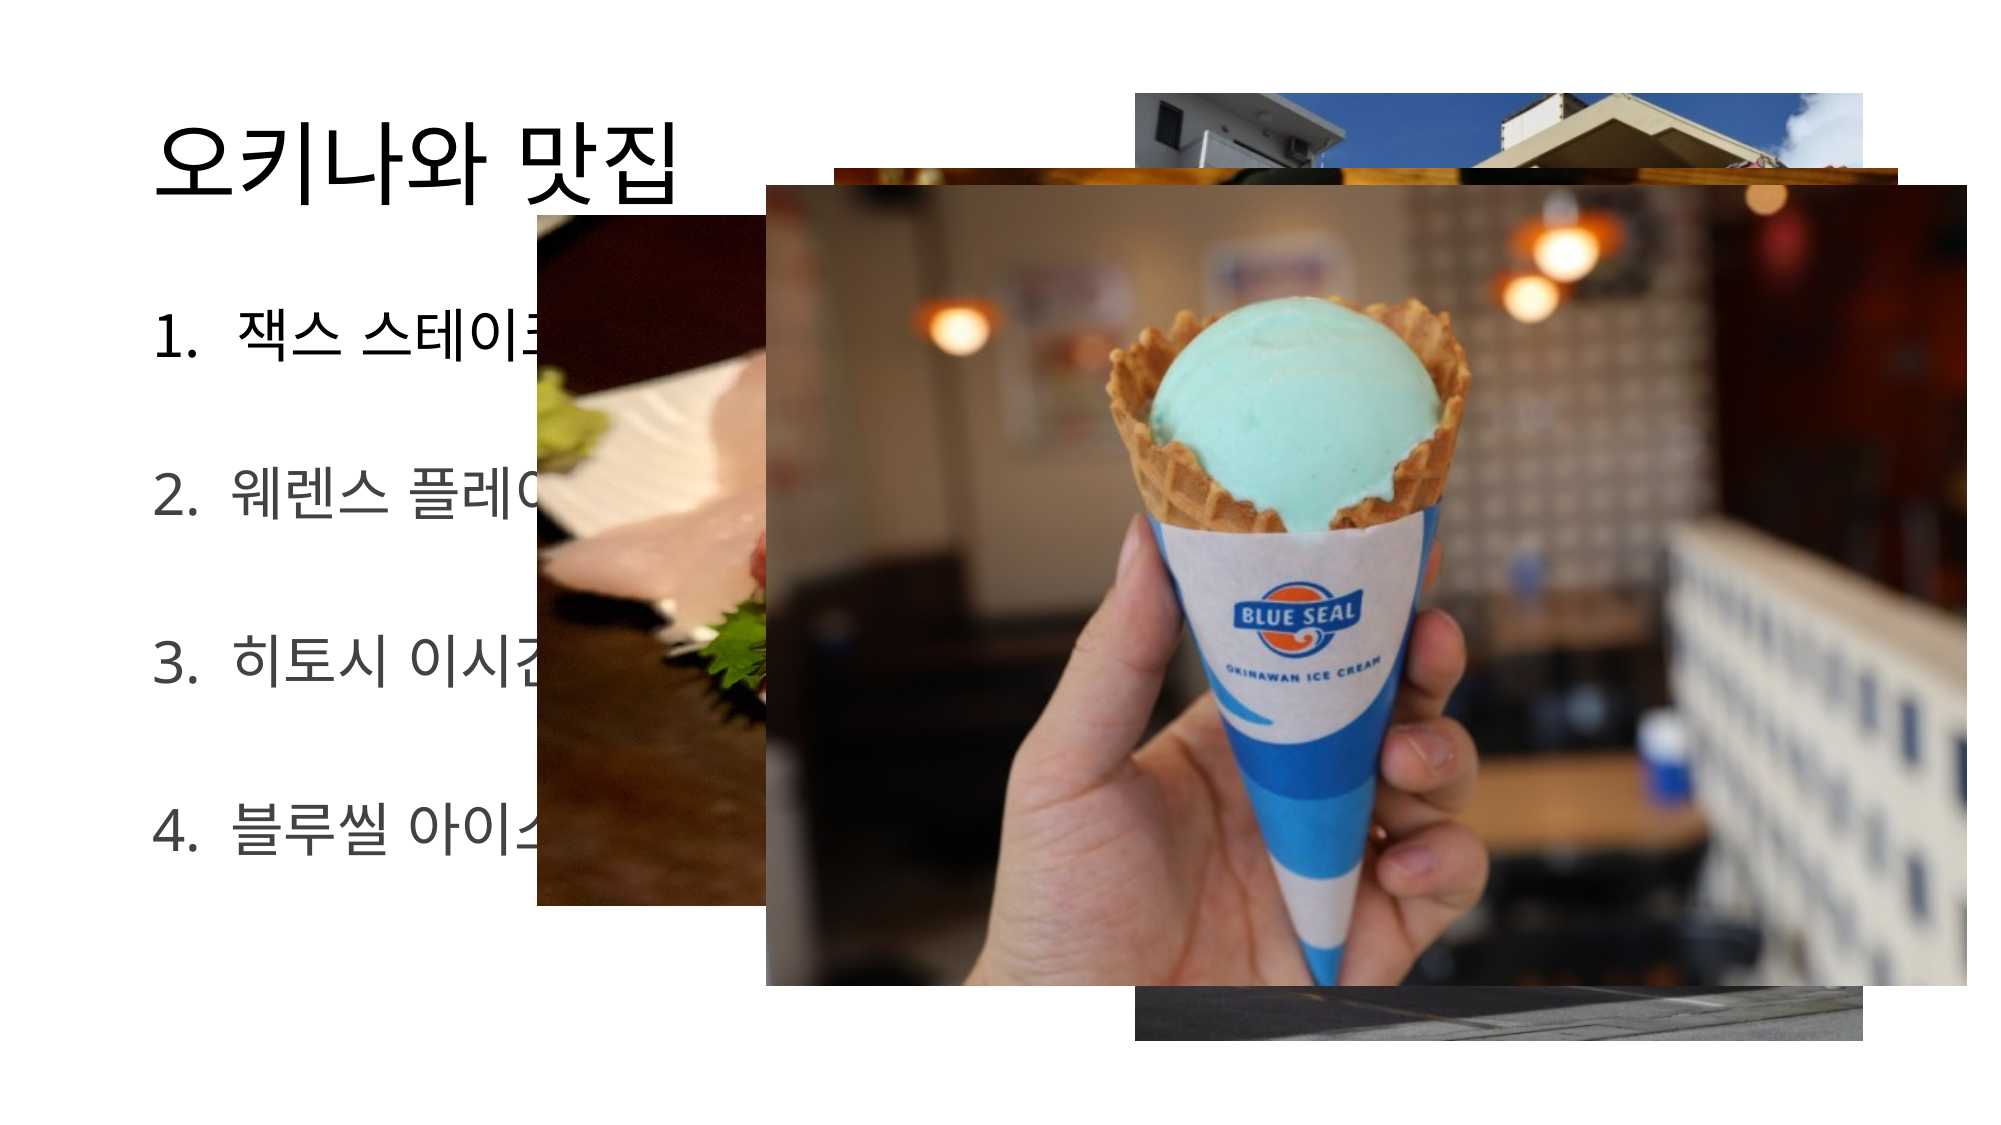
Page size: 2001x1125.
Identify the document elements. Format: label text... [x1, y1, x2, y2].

picture [537, 93, 1967, 1041]
title 오키나와 맛집 [137, 59, 1863, 278]
list 잭스 스테이크 하우스 2. 웨렌스 플레이스 3. 히토시 이시간토점 4. 블루씰 아이스크림 데포아일랜드점 [137, 299, 1135, 1014]
